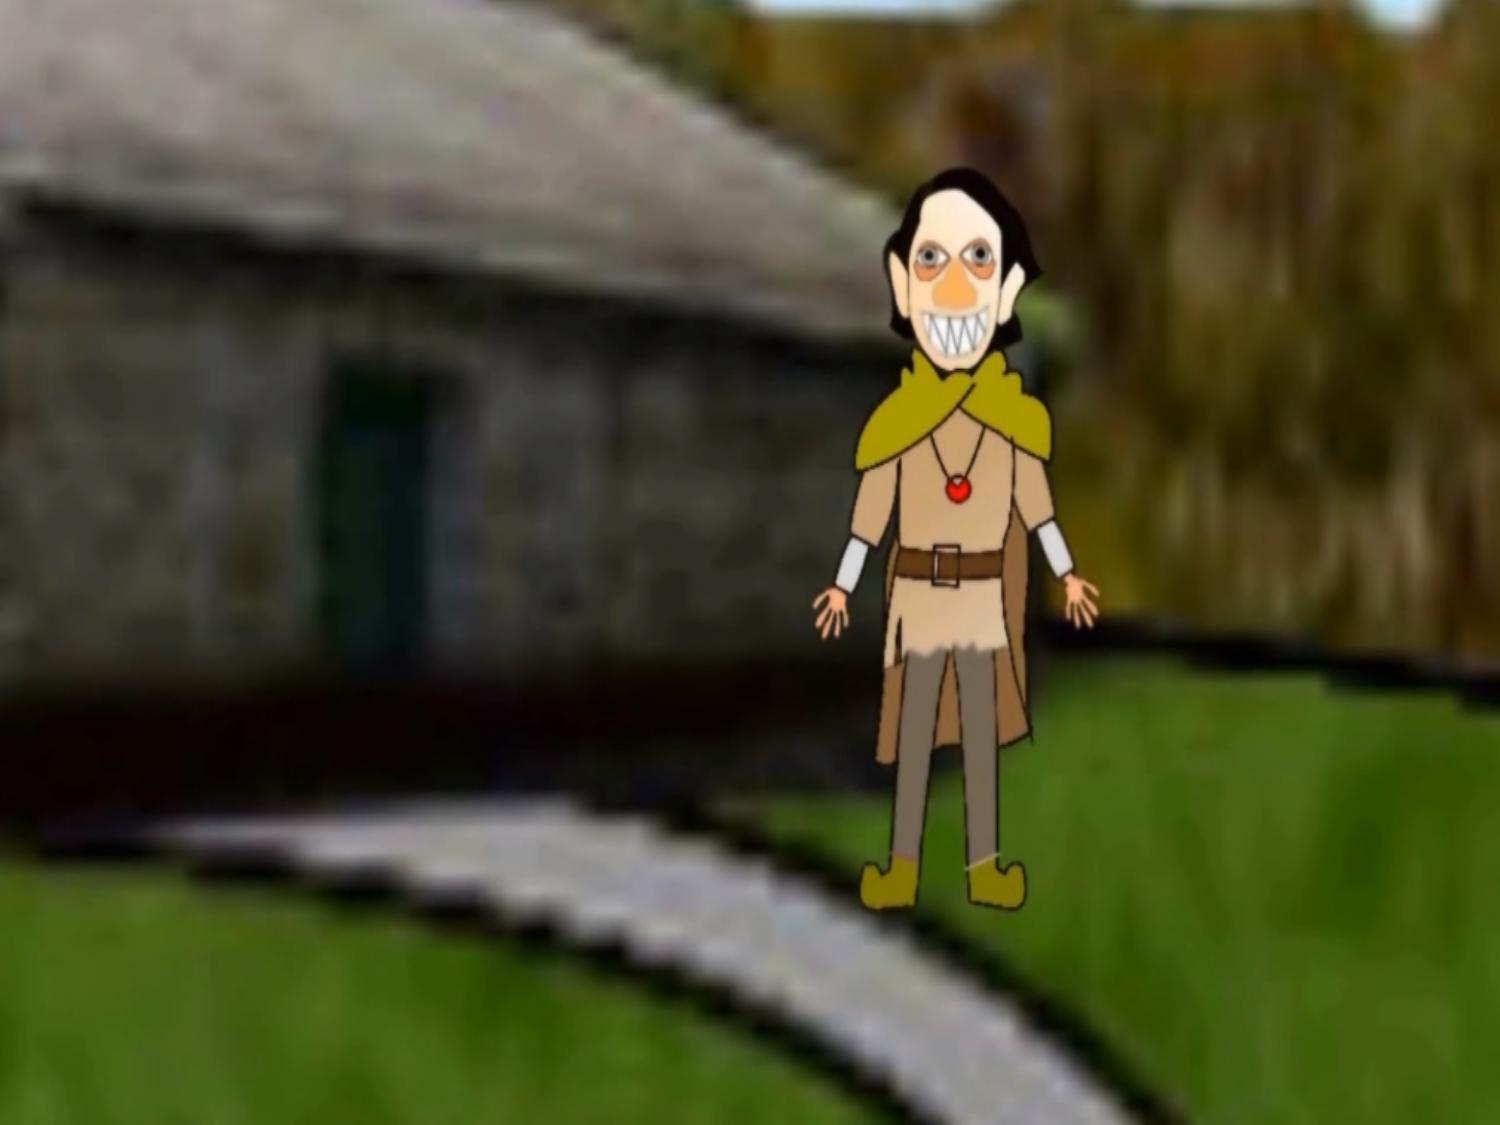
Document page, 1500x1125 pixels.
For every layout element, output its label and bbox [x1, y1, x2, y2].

list [0, 0, 1500, 1125]
